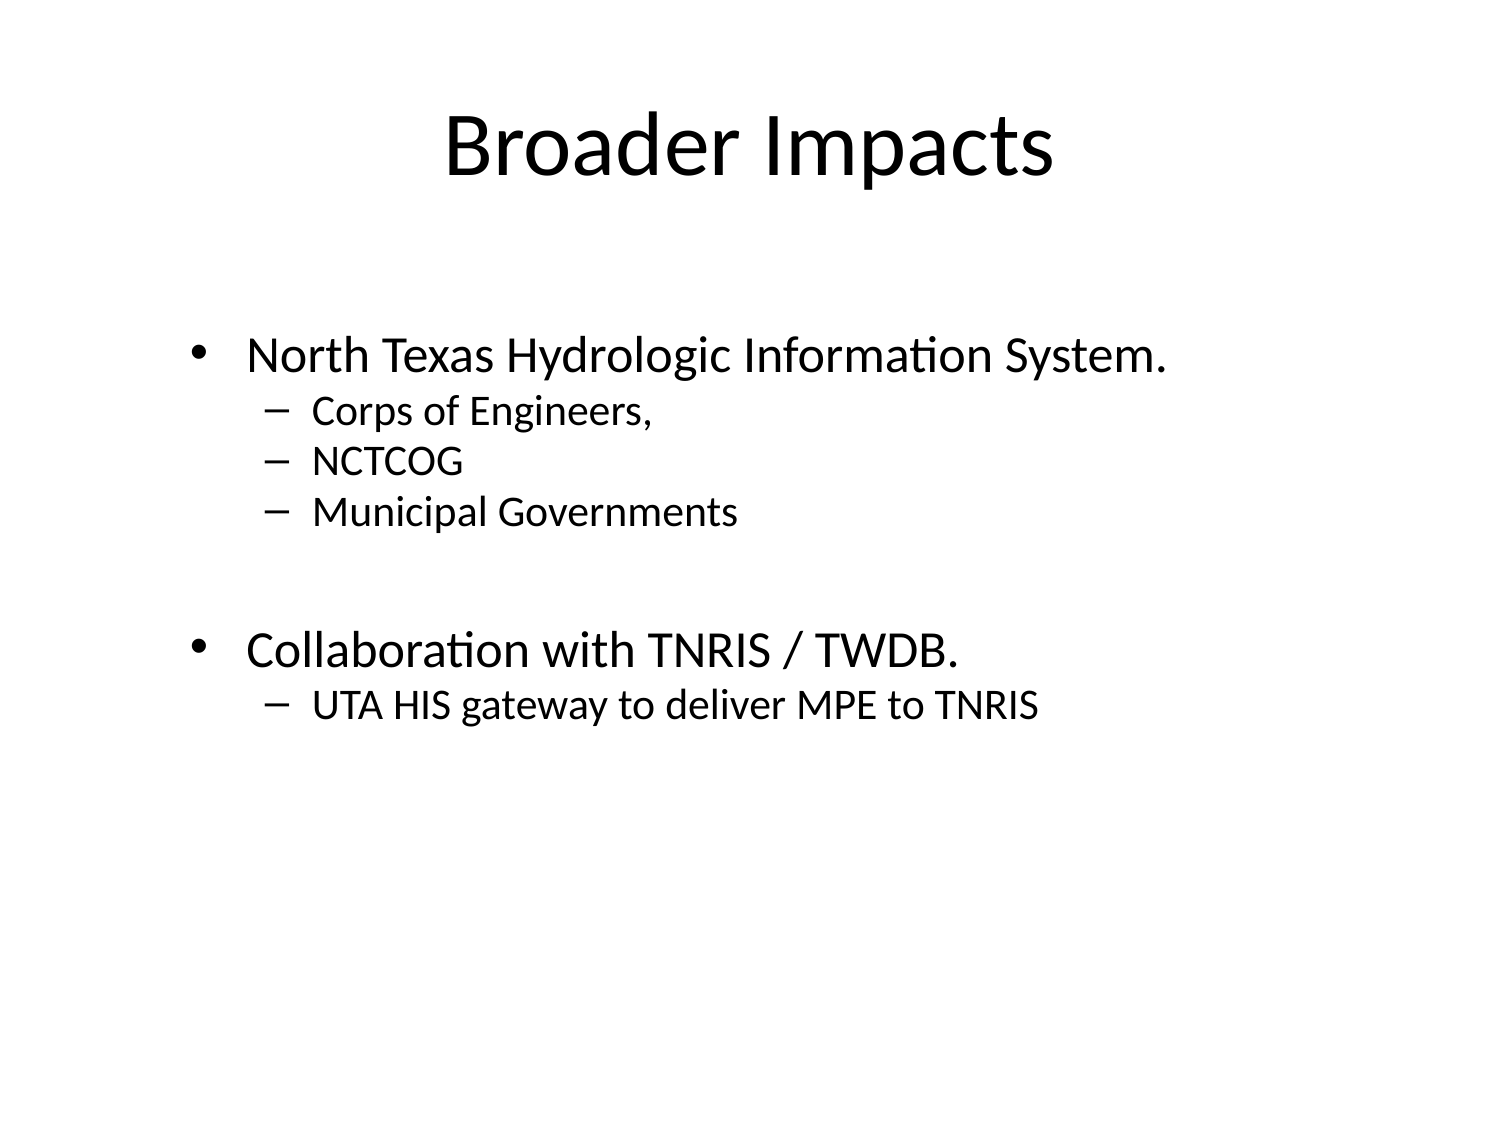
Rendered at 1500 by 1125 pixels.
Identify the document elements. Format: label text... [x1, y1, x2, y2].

list North Texas Hydrologic Information System. Corps of Engineers, NCTCOG Municipal Governments Collaboration with TNRIS / TWDB. UTA HIS gateway to deliver MPE to TNRIS [174, 262, 1401, 863]
title Broader Impacts [74, 44, 1426, 233]
